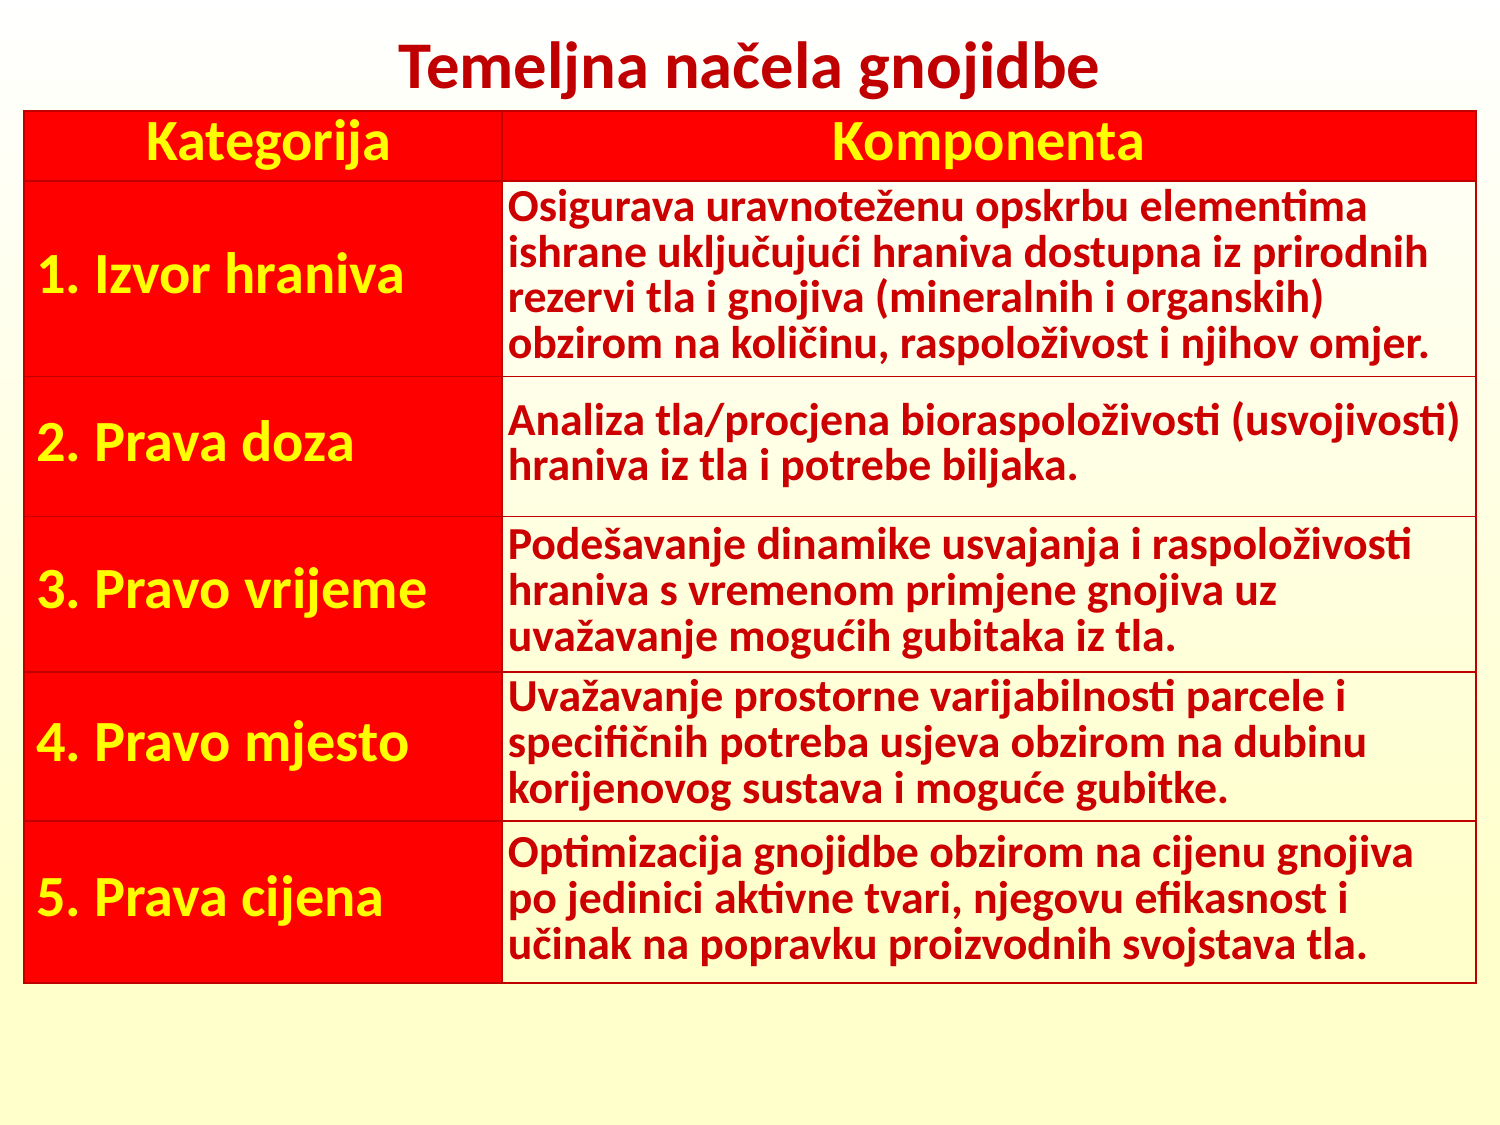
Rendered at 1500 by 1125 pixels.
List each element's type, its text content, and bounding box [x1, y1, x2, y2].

table_header Komponenta [503, 112, 1475, 180]
table_cell 2. Prava doza [25, 377, 501, 516]
table_cell 4. Pravo mjesto [25, 673, 501, 820]
text_box Temeljna načela gnojidbe [24, 14, 1476, 110]
table_cell 1. Izvor hraniva [25, 182, 501, 376]
table_cell Osigurava uravnoteženu opskrbu elementima ishrane uključujući hraniva dostupna iz prirodnih rezervi tla i gnojiva (mineralnih i organskih) obzirom na količinu, raspoloživost i njihov omjer. [503, 182, 1475, 376]
table_cell 3. Pravo vrijeme [25, 517, 501, 671]
table_cell Analiza tla/procjena bioraspoloživosti (usvojivosti) hraniva iz tla i potrebe biljaka. [503, 377, 1475, 516]
table_cell Podešavanje dinamike usvajanja i raspoloživosti hraniva s vremenom primjene gnojiva uz uvažavanje mogućih gubitaka iz tla. [503, 517, 1475, 671]
table_cell Optimizacija gnojidbe obzirom na cijenu gnojiva po jedinici aktivne tvari, njegovu efikasnost i učinak na popravku proizvodnih svojstava tla. [503, 822, 1475, 982]
table_cell Uvažavanje prostorne varijabilnosti parcele i specifičnih potreba usjeva obzirom na dubinu korijenovog sustava i moguće gubitke. [503, 673, 1475, 820]
table_header Kategorija [25, 112, 501, 180]
table_cell 5. Prava cijena [25, 822, 501, 982]
